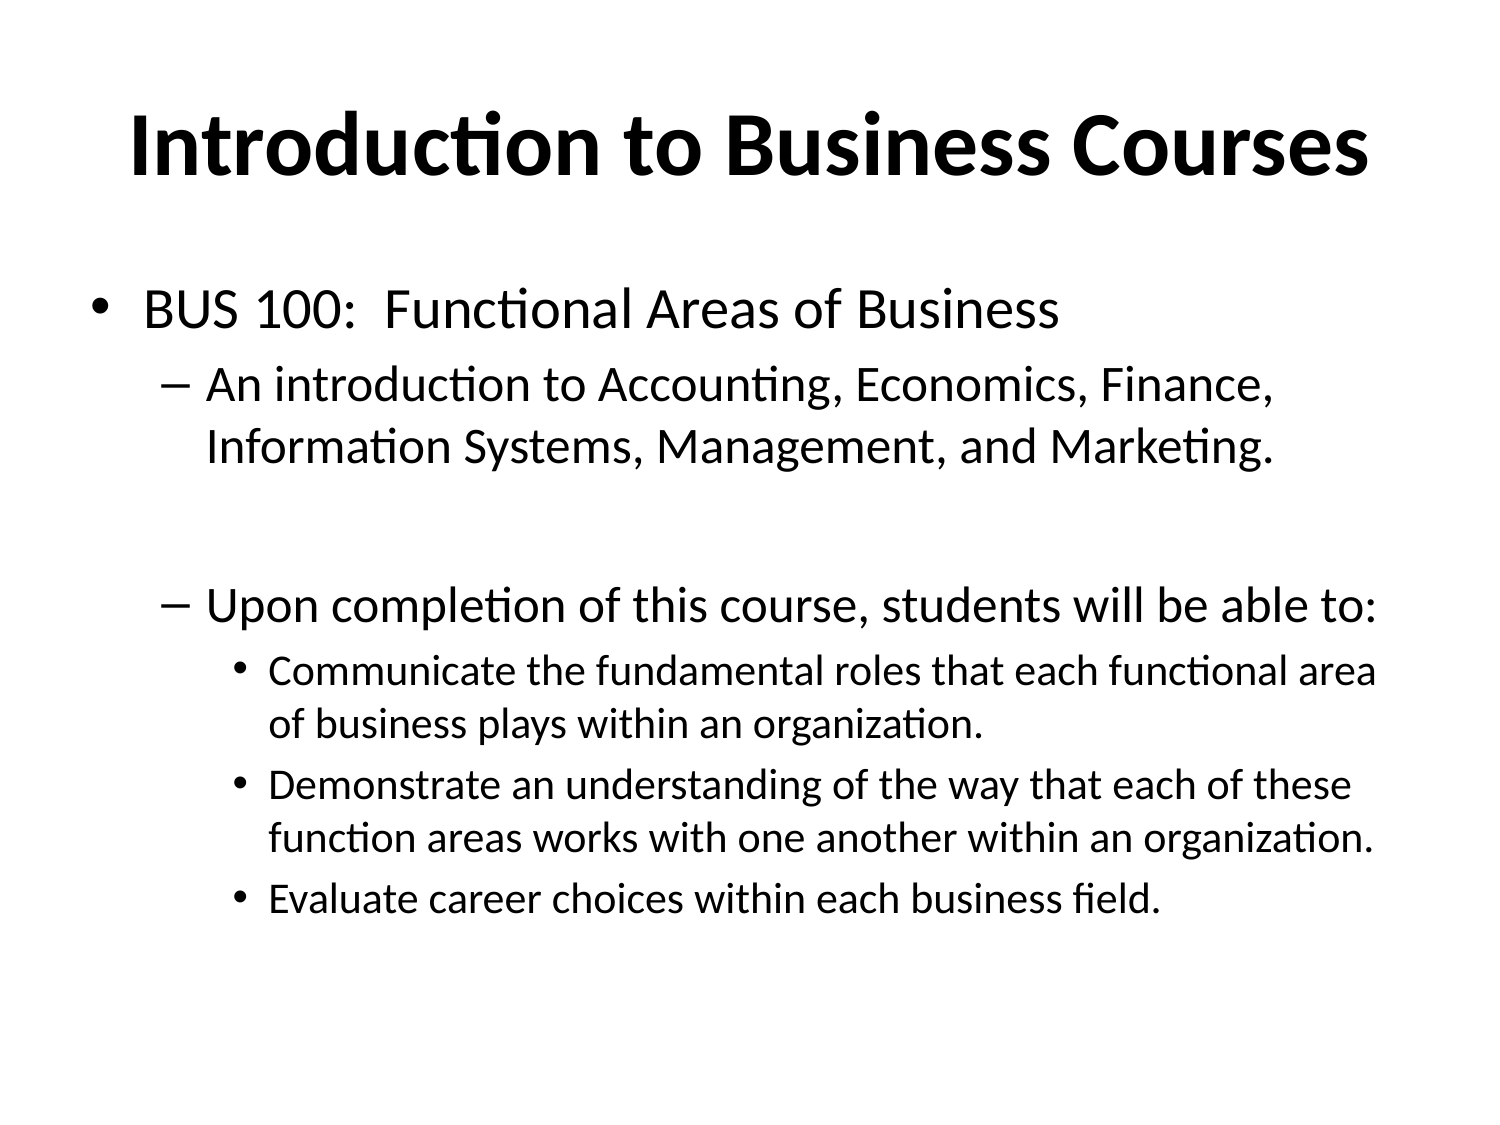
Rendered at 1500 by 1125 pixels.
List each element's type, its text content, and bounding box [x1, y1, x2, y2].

title Introduction to Business Courses [75, 45, 1425, 233]
list BUS 100: Functional Areas of Business An introduction to Accounting, Economics, Finance, Information Systems, Management, and Marketing. Upon completion of this course, students will be able to: Communicate the fundamental roles that each functional area of business plays within an organization. Demonstrate an understanding of the way that each of these function areas works with one another within an organization. Evaluate career choices within each business field. [75, 262, 1425, 1005]
